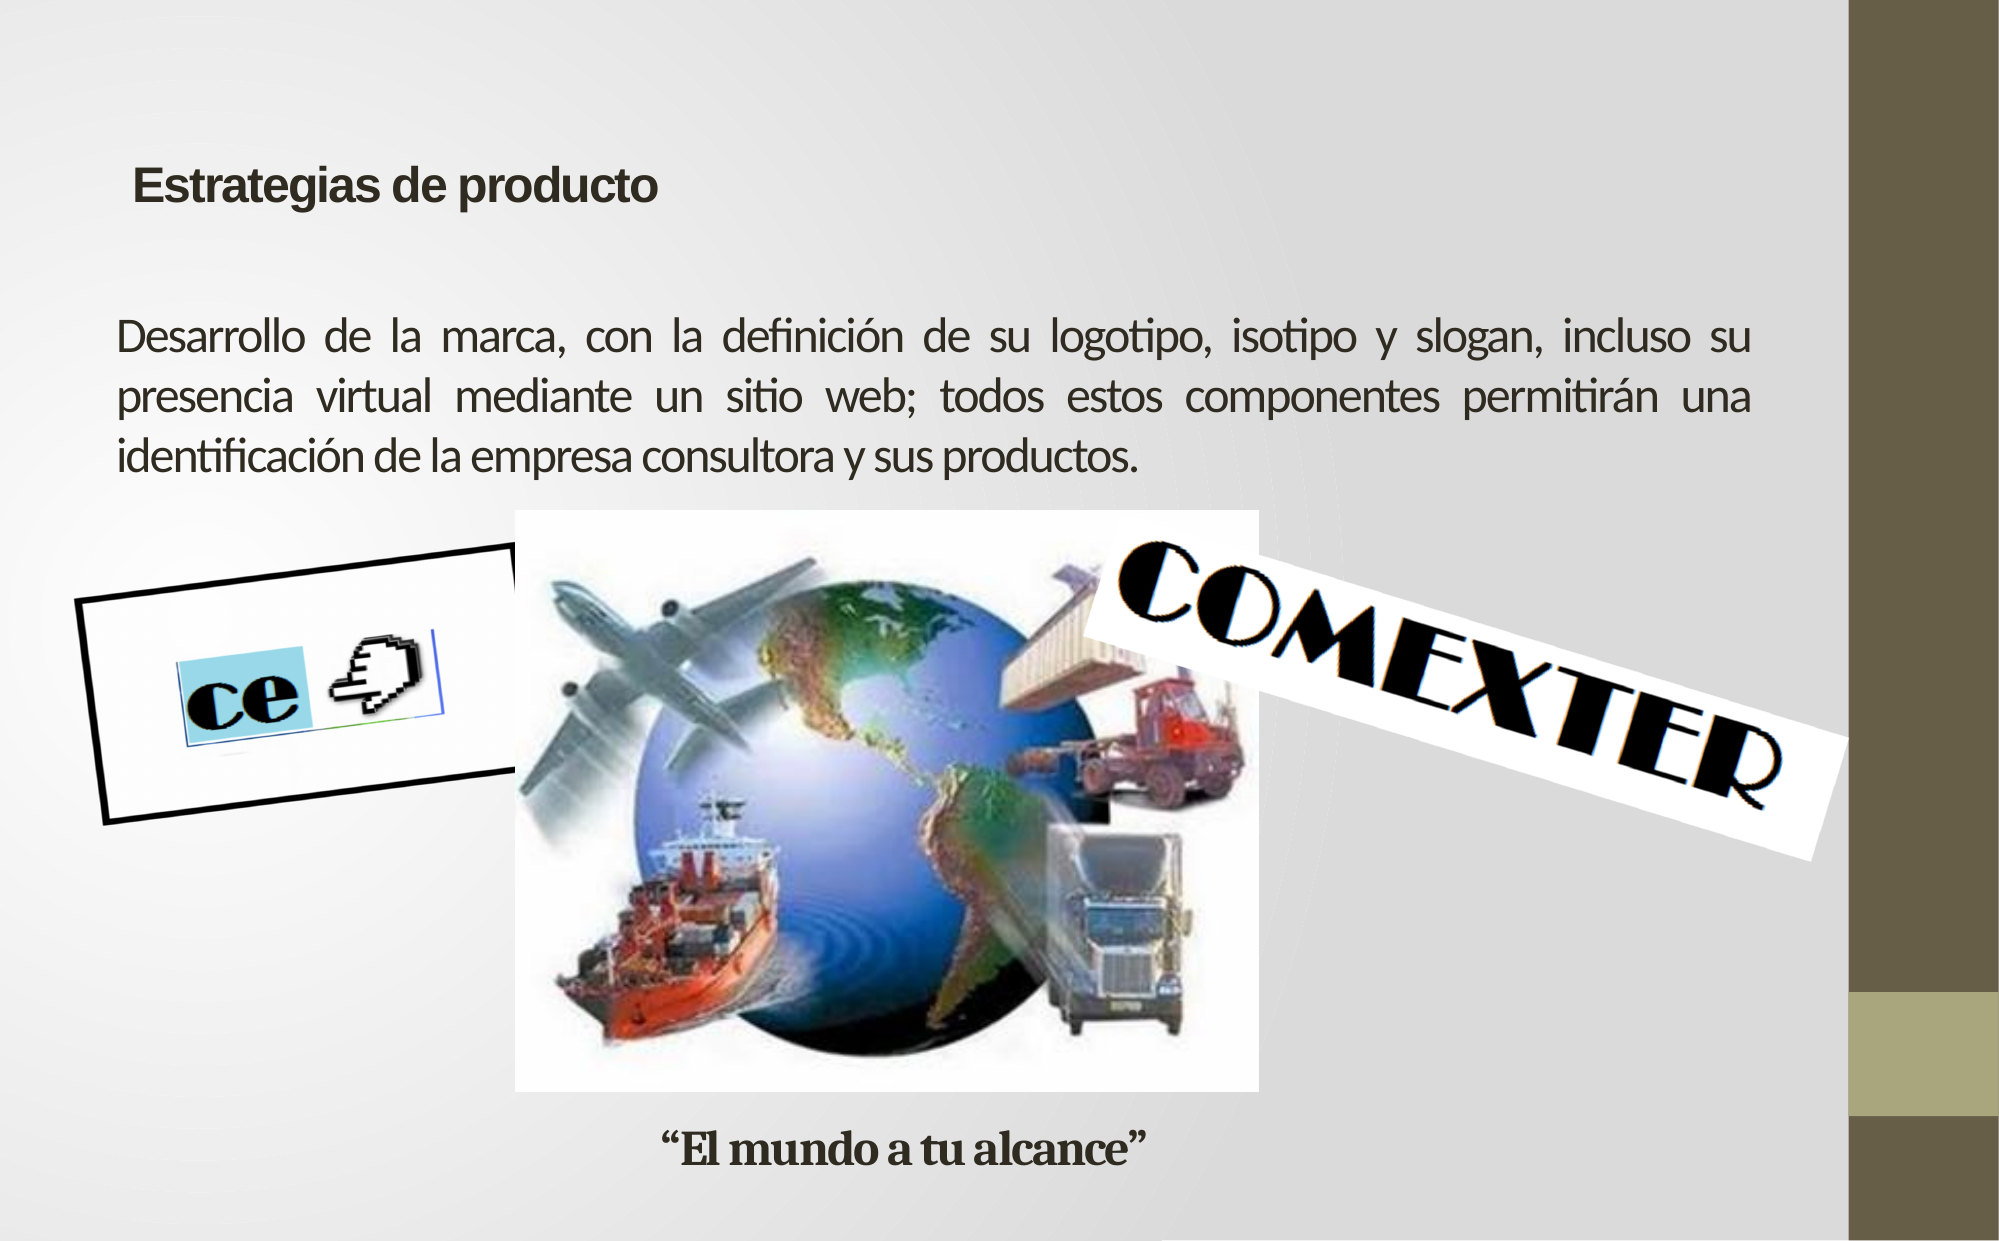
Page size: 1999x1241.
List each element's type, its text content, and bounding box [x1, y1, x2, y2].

picture [73, 509, 1848, 1093]
title Desarrollo de la marca, con la definición de su logotipo, isotipo y slogan, incluso su presencia virtual mediante un sitio web; todos estos componentes permitirán una identificación de la empresa consultora y sus productos. [100, 268, 1767, 516]
text_box “El mundo a tu alcance” [645, 1100, 1177, 1239]
text_box Estrategias de producto [117, 79, 1784, 287]
